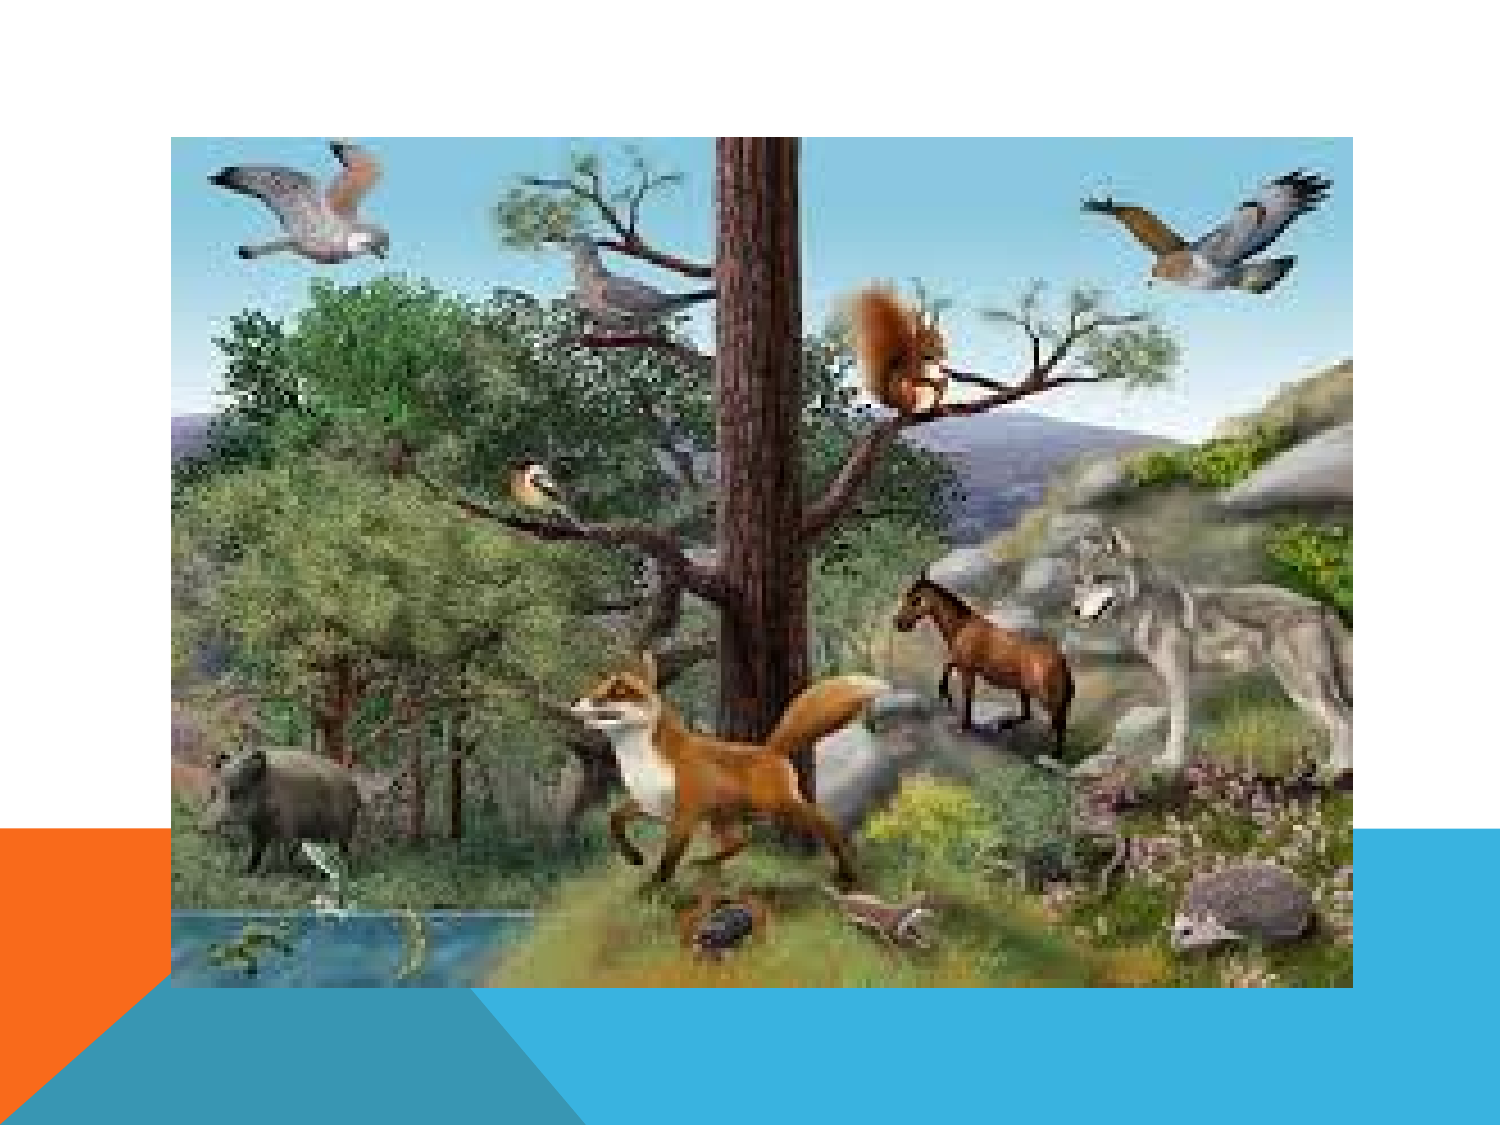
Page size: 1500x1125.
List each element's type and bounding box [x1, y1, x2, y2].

picture [170, 136, 1353, 988]
